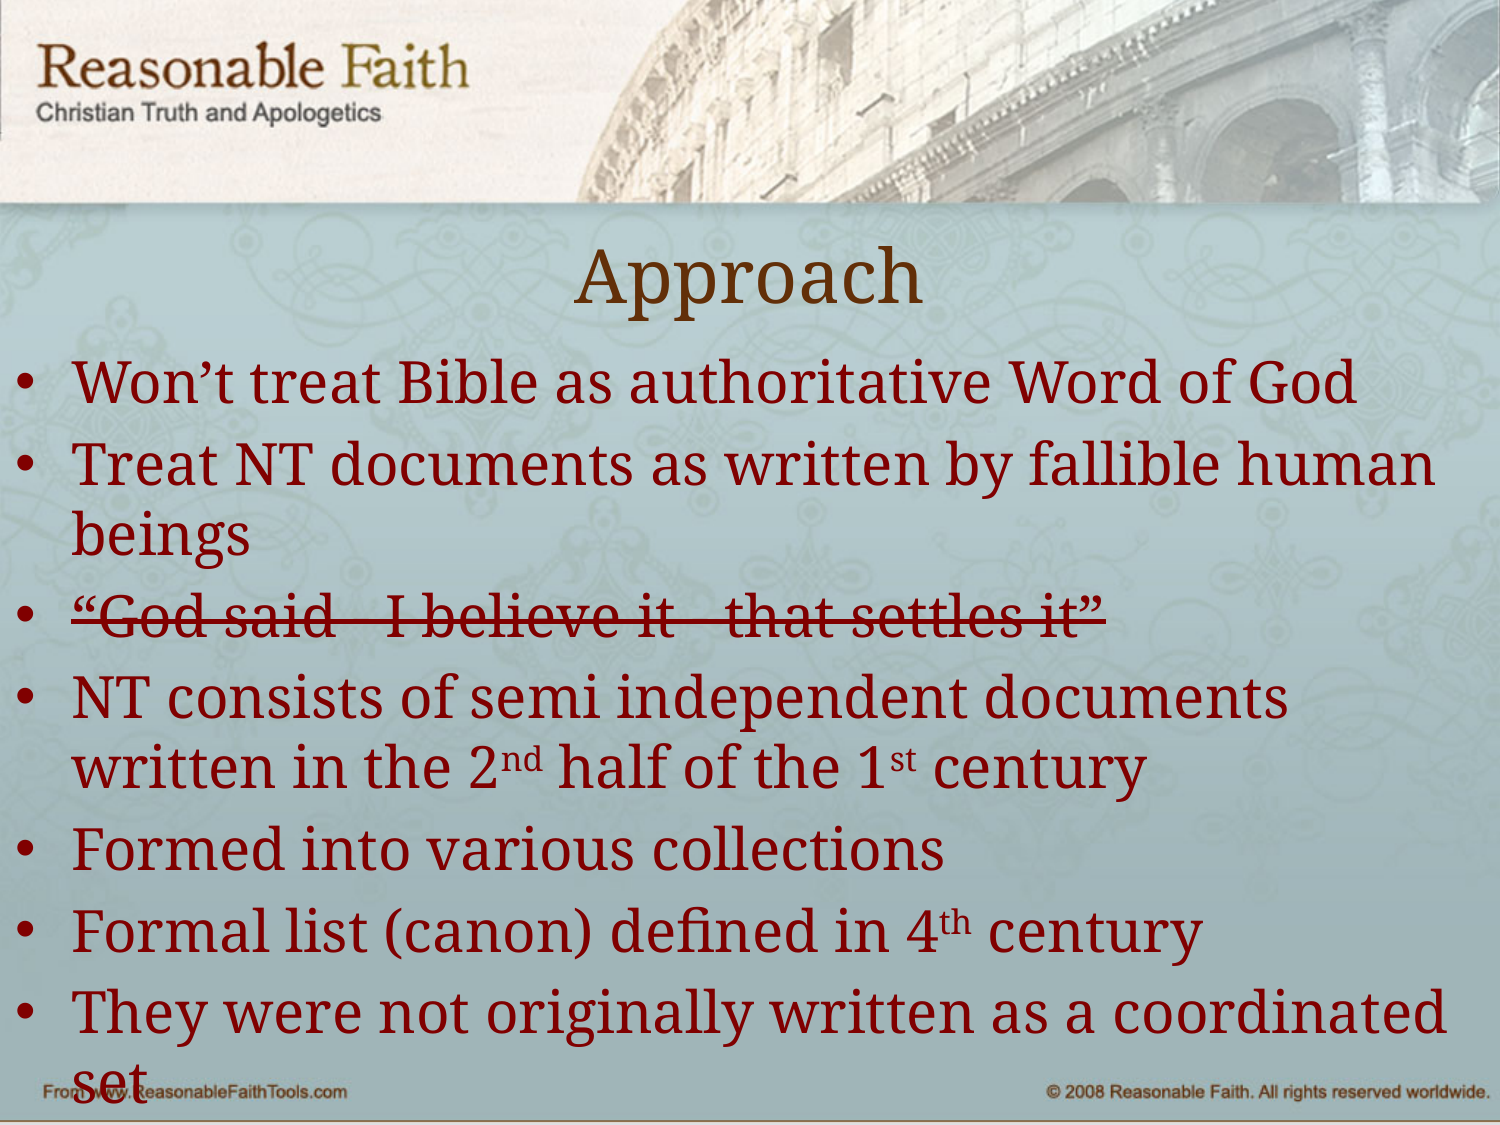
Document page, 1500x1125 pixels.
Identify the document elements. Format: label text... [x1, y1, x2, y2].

list Won’t treat Bible as authoritative Word of God Treat NT documents as written by fallible human beings “God said - I believe it - that settles it” NT consists of semi independent documents written in the 2nd half of the 1st century Formed into various collections Formal list (canon) defined in 4th century They were not originally written as a coordinated set [0, 337, 1500, 1059]
title Approach [75, 196, 1425, 337]
picture [0, 1059, 1500, 1125]
picture [0, 0, 1500, 337]
